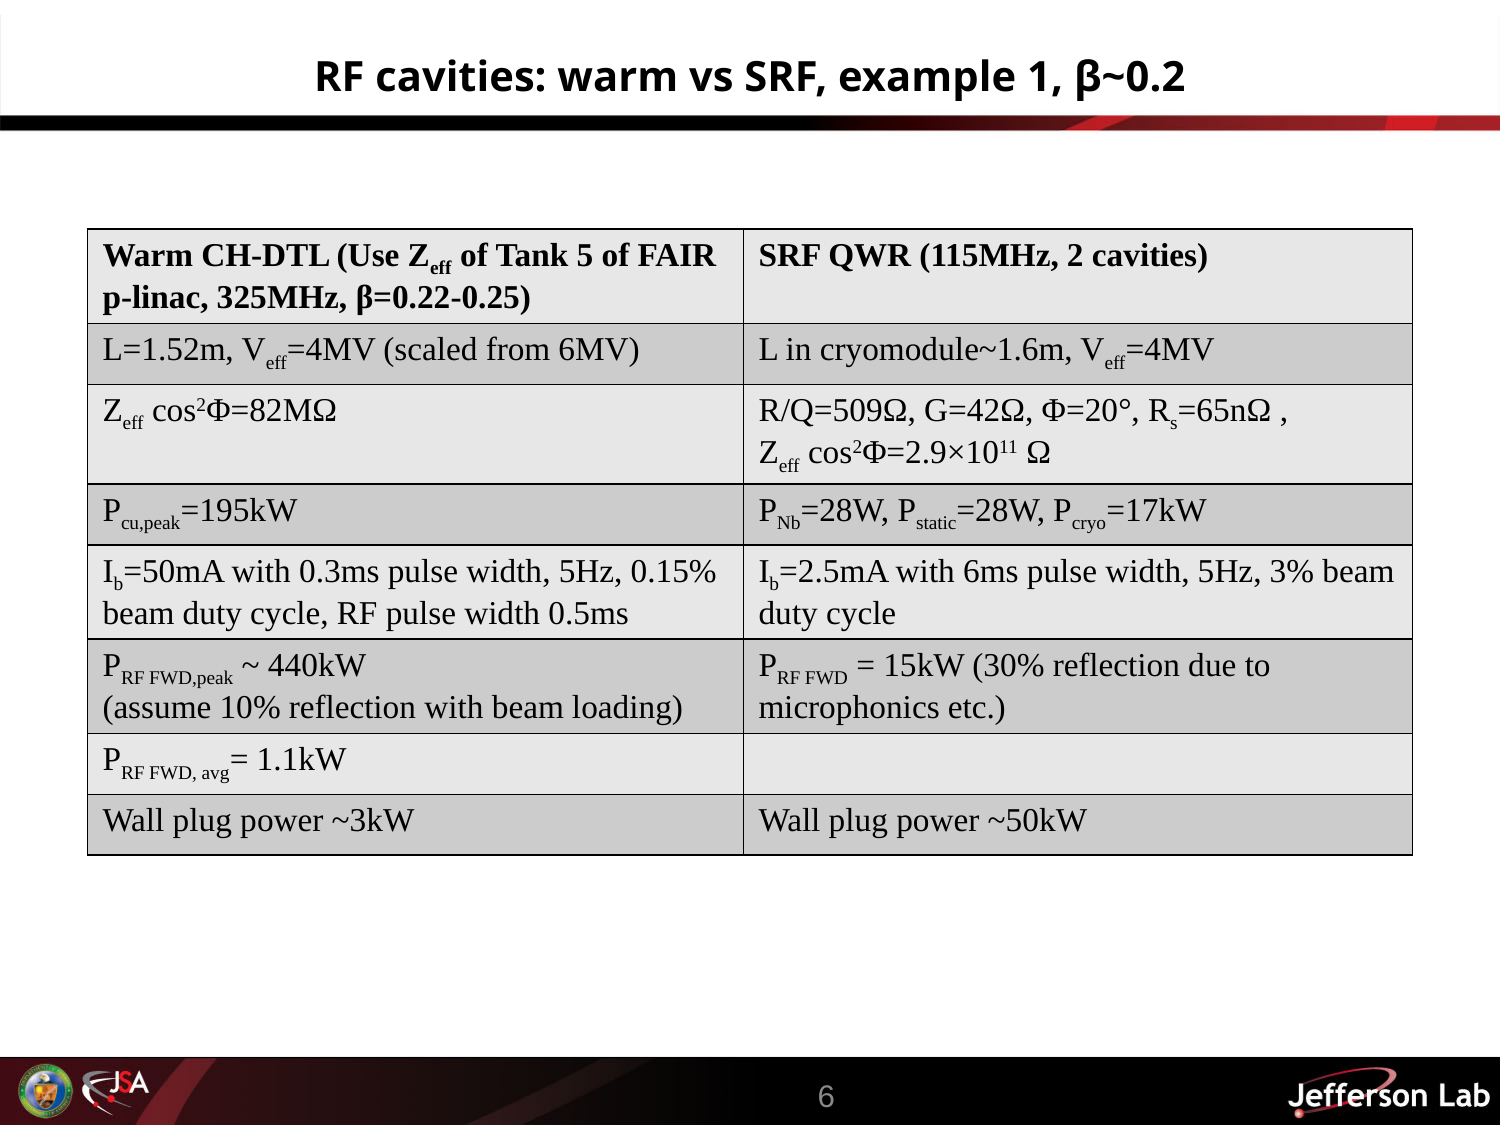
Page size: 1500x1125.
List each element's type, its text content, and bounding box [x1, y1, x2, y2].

table_cell Ib=2.5mA with 6ms pulse width, 5Hz, 3% beam duty cycle [744, 546, 1412, 638]
table_cell PRF FWD,peak ~ 440kW (assume 10% reflection with beam loading) [88, 640, 743, 733]
table_cell Wall plug power ~3kW [88, 795, 743, 854]
picture [0, 0, 1500, 1125]
title RF cavities: warm vs SRF, example 1, β~0.2 [112, 0, 1388, 150]
table_header Warm CH-DTL (Use Zeff of Tank 5 of FAIR p-linac, 325MHz, β=0.22-0.25) [88, 230, 743, 323]
table_cell PRF FWD, avg= 1.1kW [88, 734, 743, 794]
table_cell Wall plug power ~50kW [744, 795, 1412, 854]
table_cell PRF FWD = 15kW (30% reflection due to microphonics etc.) [744, 640, 1412, 733]
table_cell L=1.52m, Veff=4MV (scaled from 6MV) [88, 324, 743, 384]
table_header SRF QWR (115MHz, 2 cavities) [744, 230, 1412, 323]
table_cell Ib=50mA with 0.3ms pulse width, 5Hz, 0.15% beam duty cycle, RF pulse width 0.5ms [88, 546, 743, 638]
slide_number 6 [737, 1065, 850, 1125]
table_cell PNb=28W, Pstatic=28W, Pcryo=17kW [744, 485, 1412, 544]
table_cell R/Q=509Ω, G=42Ω, Φ=20°, Rs=65nΩ , Zeff cos2Φ=2.9×1011 Ω [744, 385, 1412, 483]
table_cell Pcu,peak=195kW [88, 485, 743, 544]
table_cell L in cryomodule~1.6m, Veff=4MV [744, 324, 1412, 384]
table_cell Zeff cos2Φ=82MΩ [88, 385, 743, 483]
table_cell [744, 734, 1412, 794]
